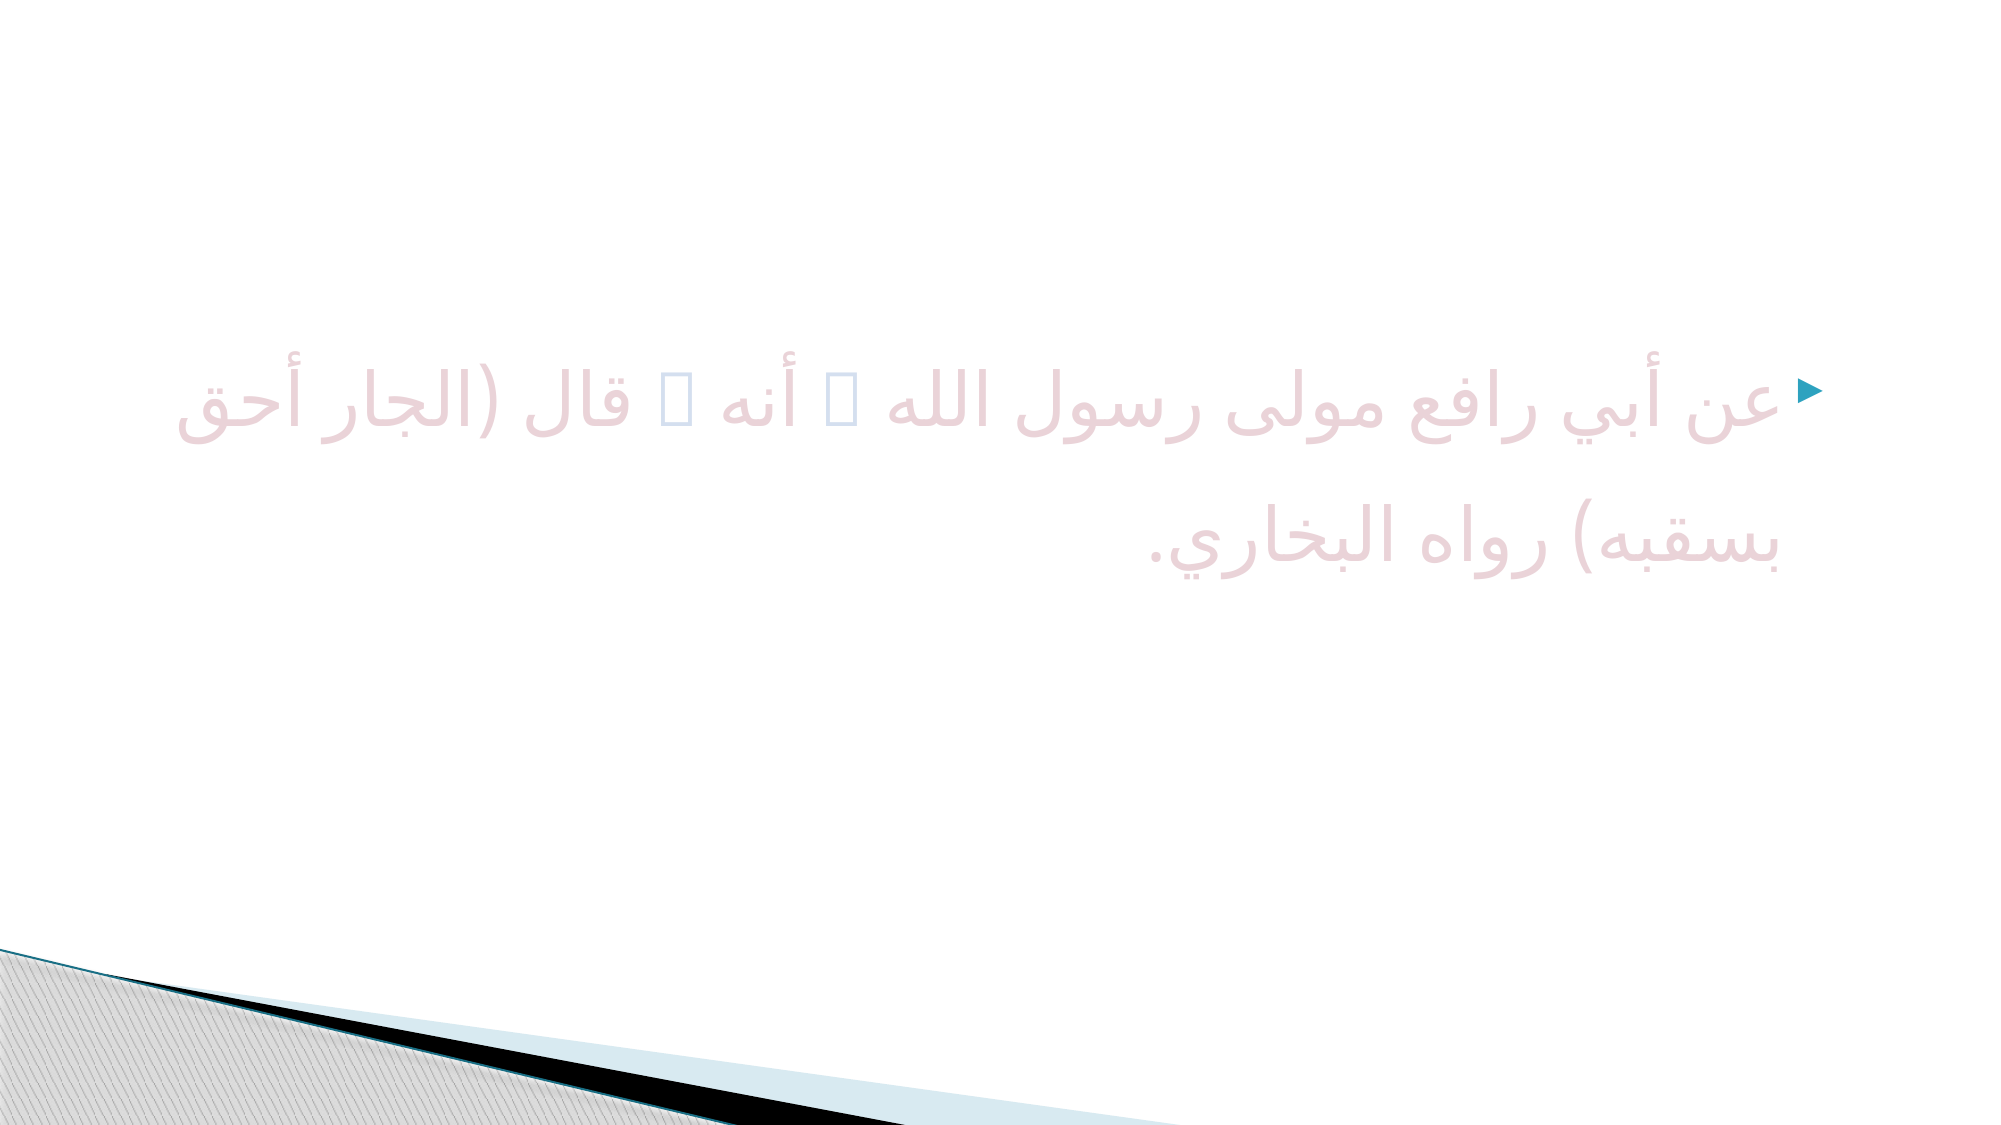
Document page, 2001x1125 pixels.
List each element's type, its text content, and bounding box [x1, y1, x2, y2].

list عن أبي رافع مولى رسول الله  أنه  قال (الجار أحق بسقبه) رواه البخاري. [135, 299, 1861, 1014]
